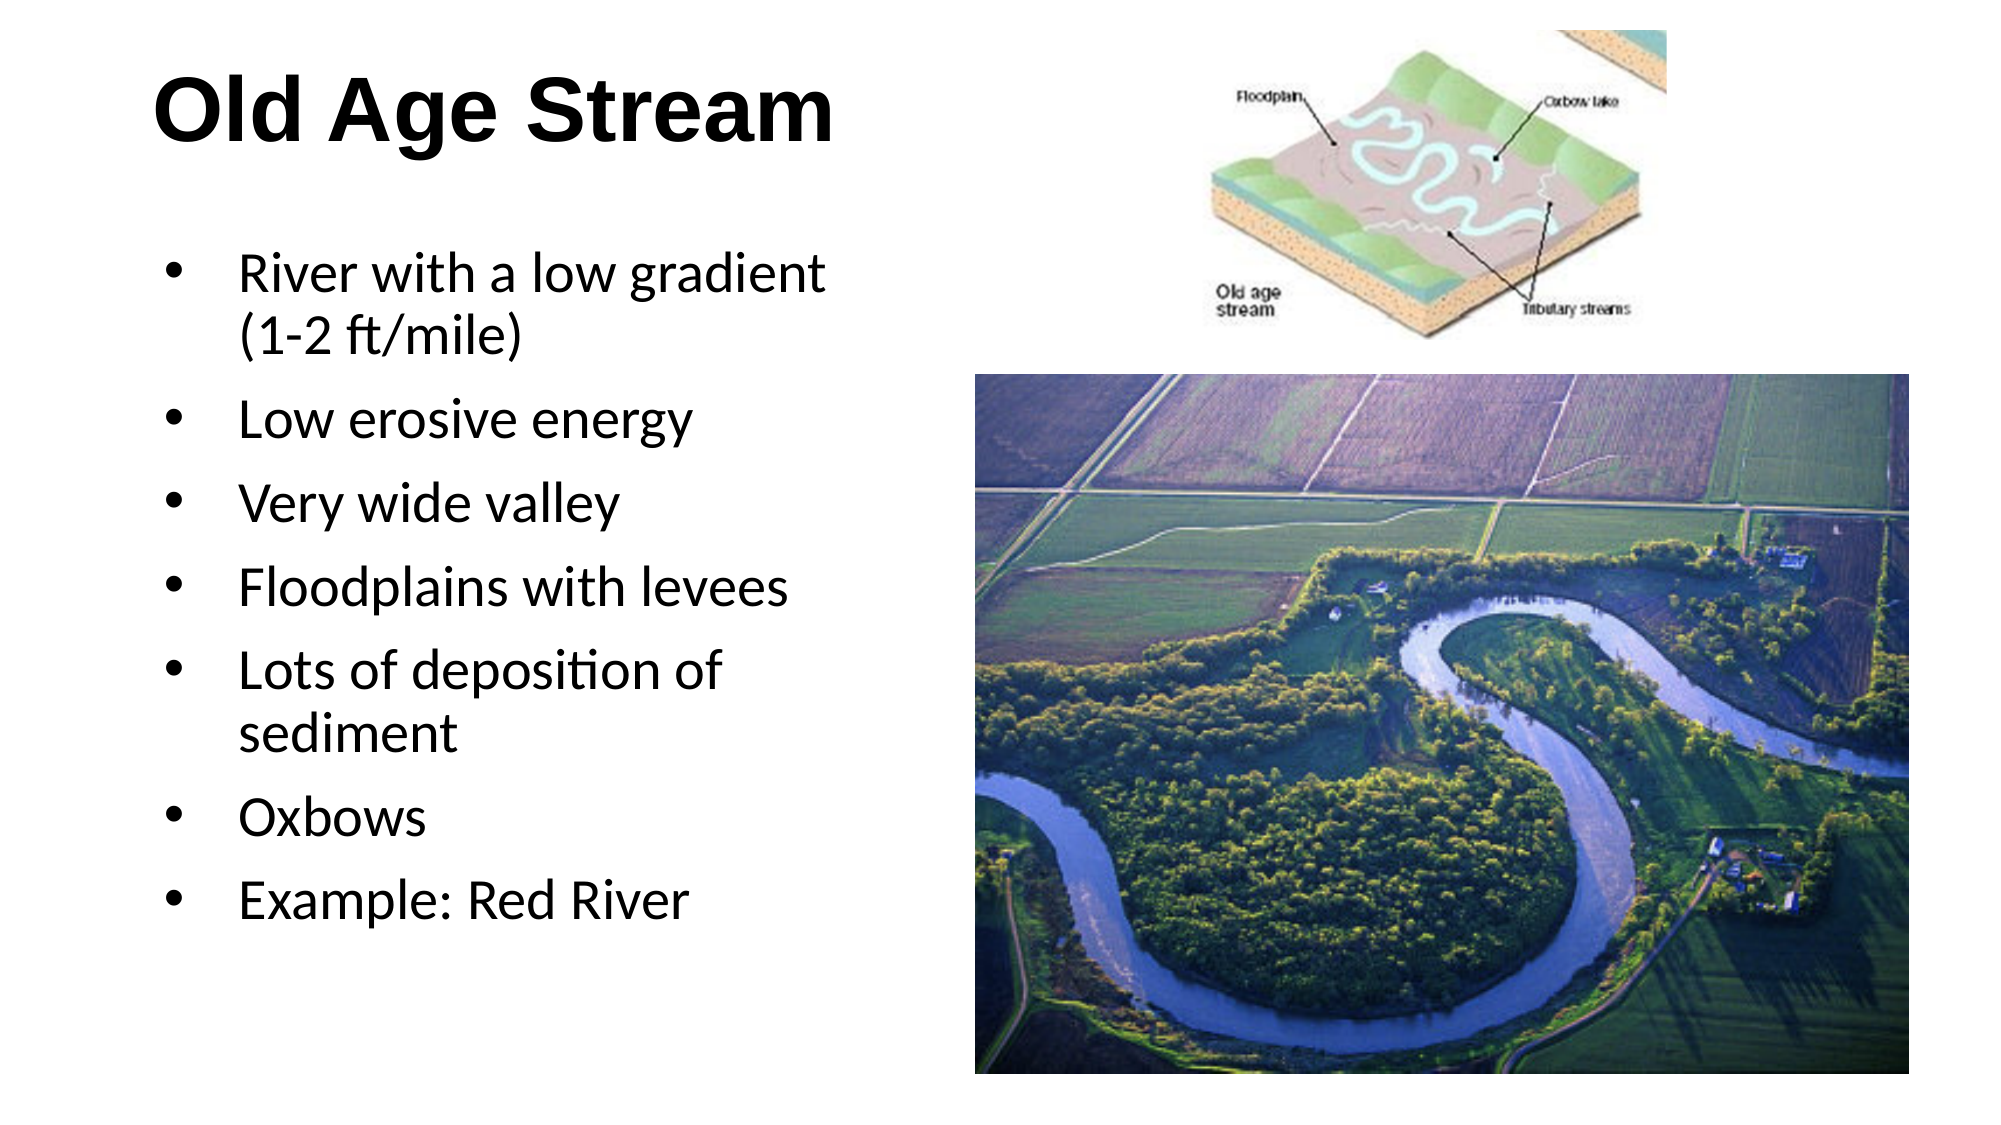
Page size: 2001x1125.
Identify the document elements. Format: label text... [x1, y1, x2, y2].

list River with a low gradient (1-2 ft/mile) Low erosive energy Very wide valley Floodplains with levees Lots of deposition of sediment Oxbows Example: Red River [137, 234, 878, 949]
picture [1190, 30, 1667, 340]
picture [975, 374, 1909, 1074]
title Old Age Stream [137, 3, 1863, 221]
